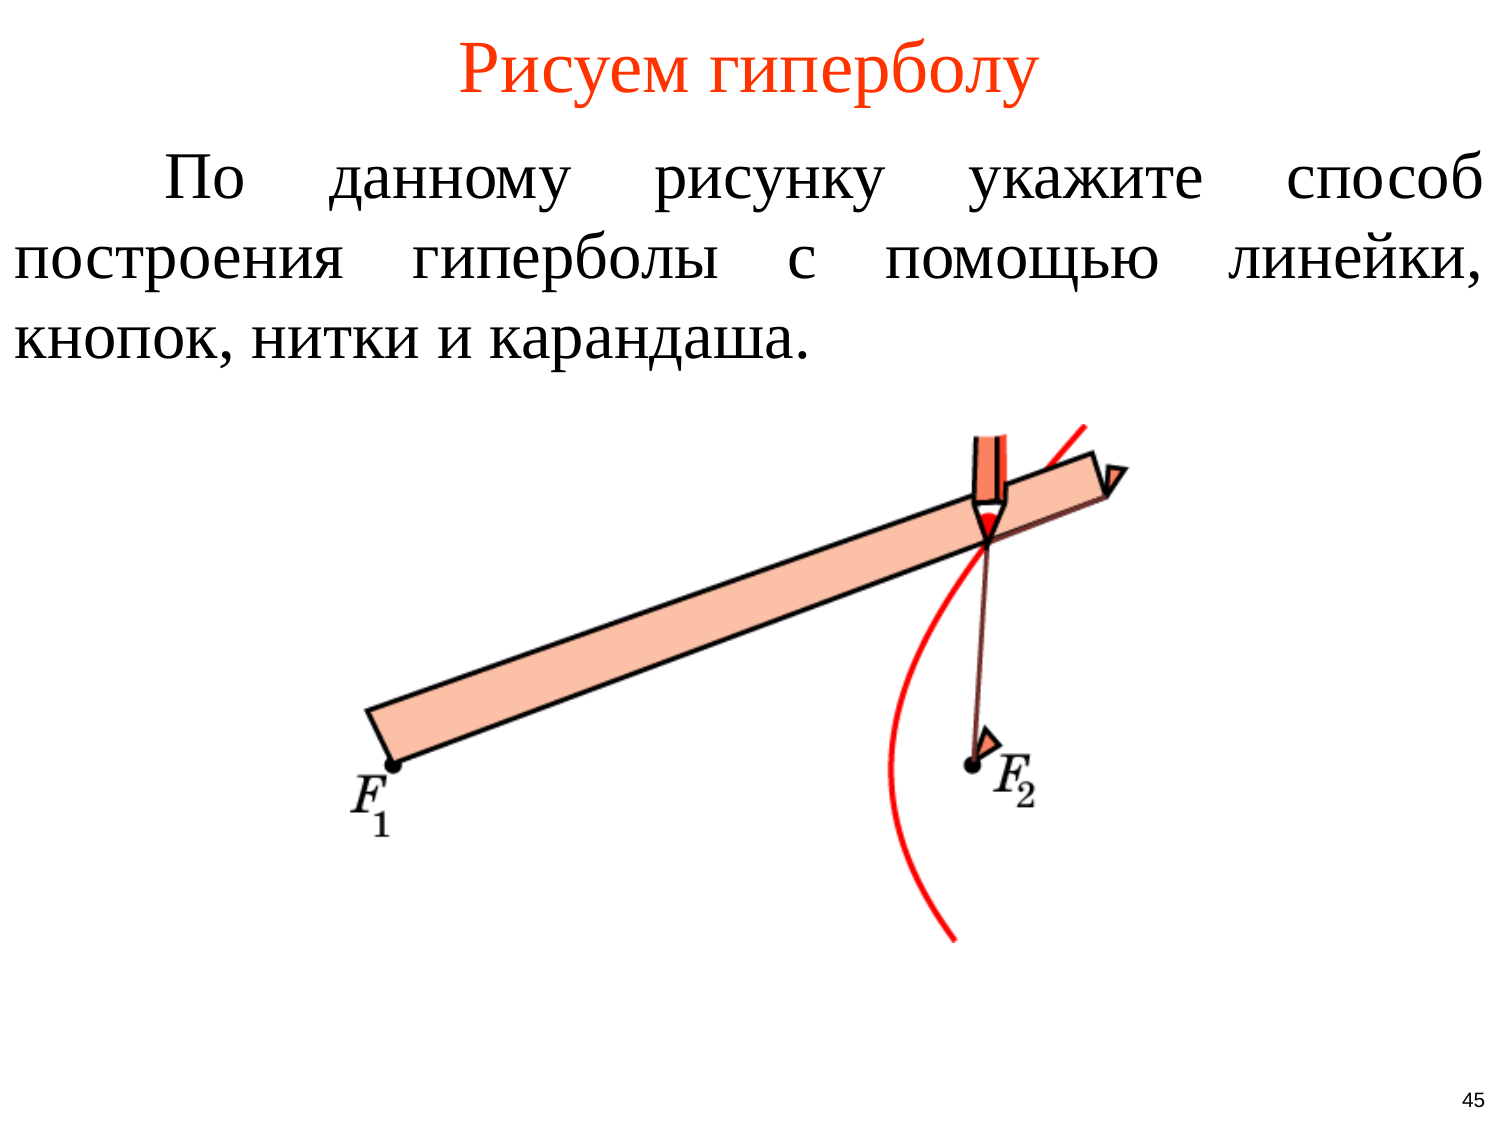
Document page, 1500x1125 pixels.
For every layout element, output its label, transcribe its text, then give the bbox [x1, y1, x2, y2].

slide_number 45 [1417, 1079, 1500, 1125]
title Рисуем гиперболу [112, 24, 1388, 100]
picture [349, 424, 1131, 943]
text_box По данному рисунку укажите способ построения гиперболы с помощью линейки, кнопок, нитки и карандаша. [0, 124, 1500, 380]
